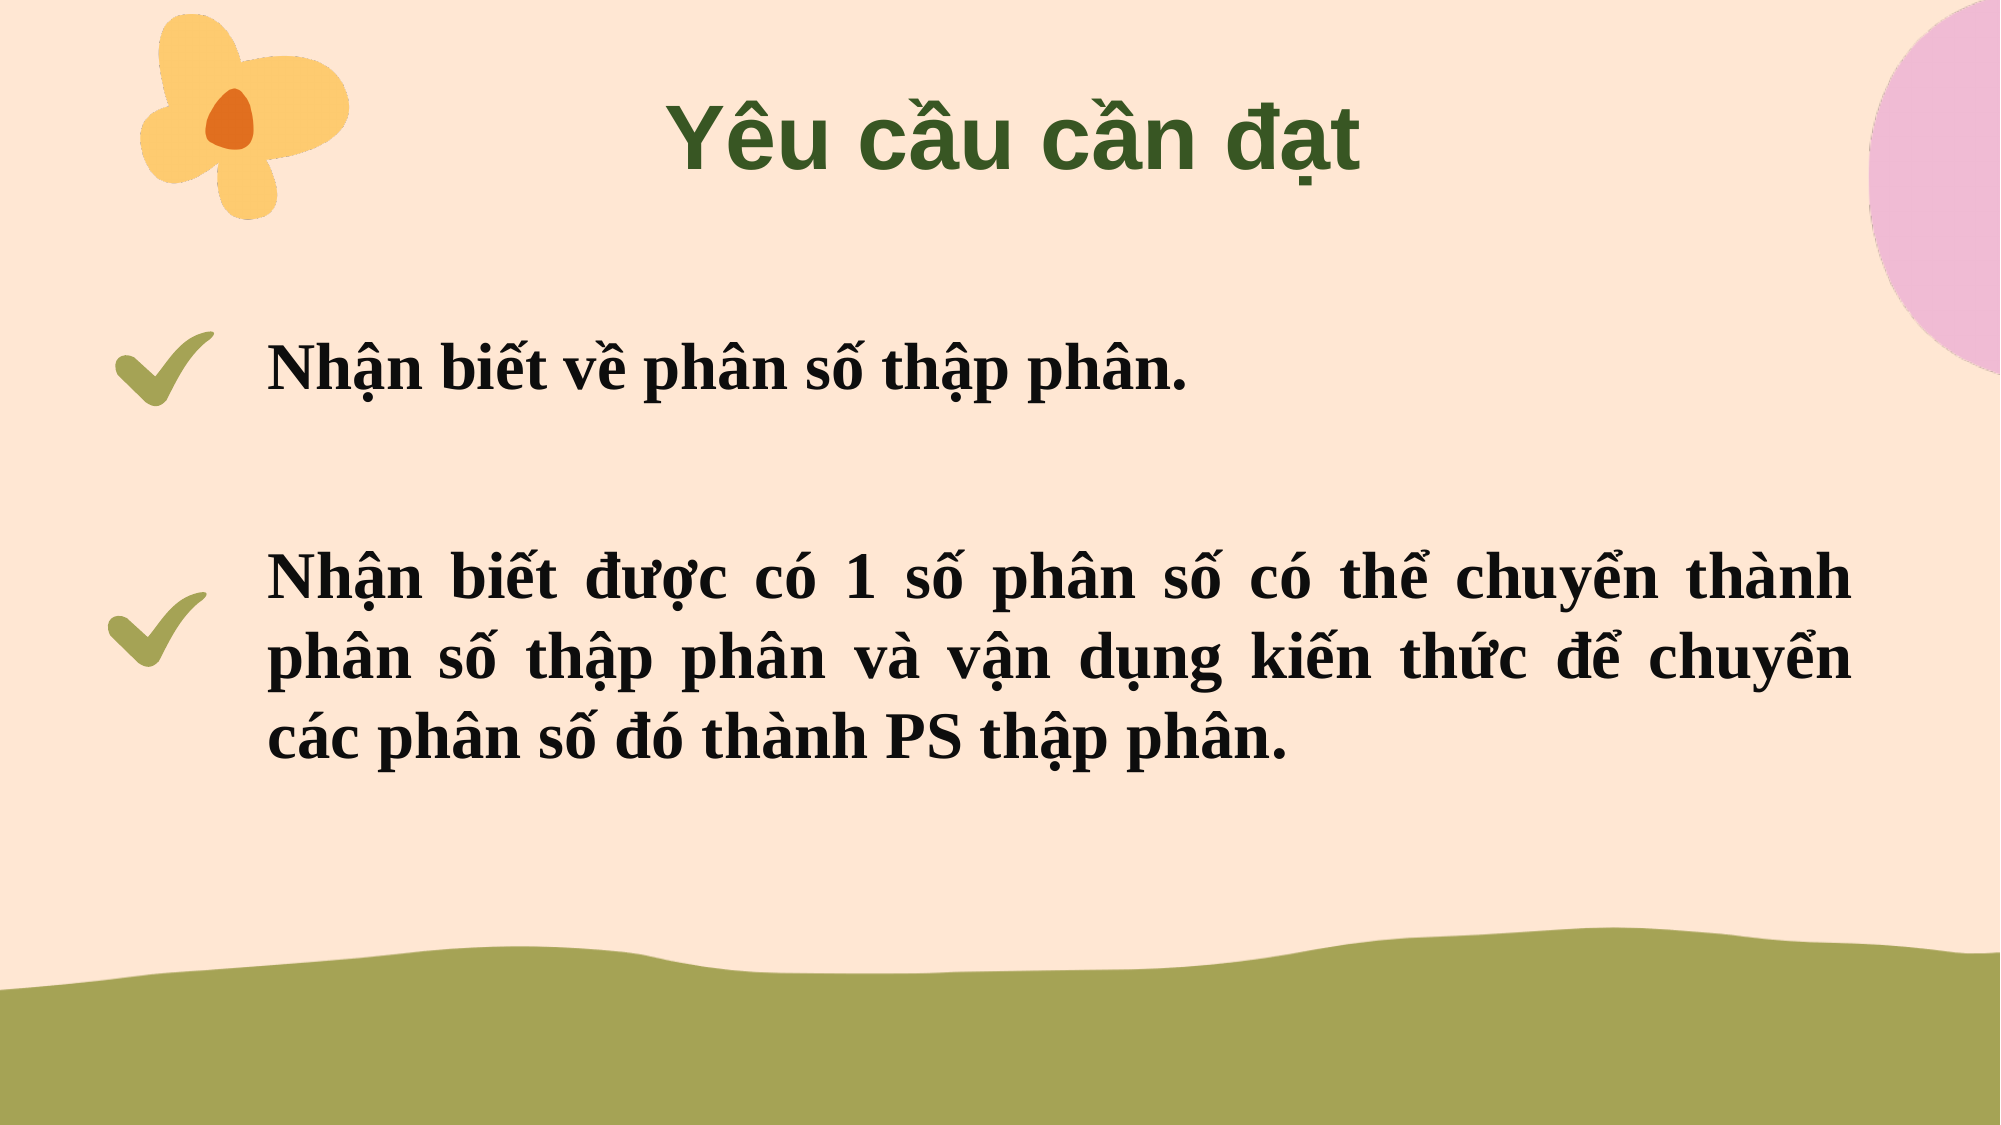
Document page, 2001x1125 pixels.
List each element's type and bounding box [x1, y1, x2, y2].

text_box [107, 524, 1869, 782]
picture [0, 0, 2001, 1125]
text_box [115, 315, 2000, 412]
